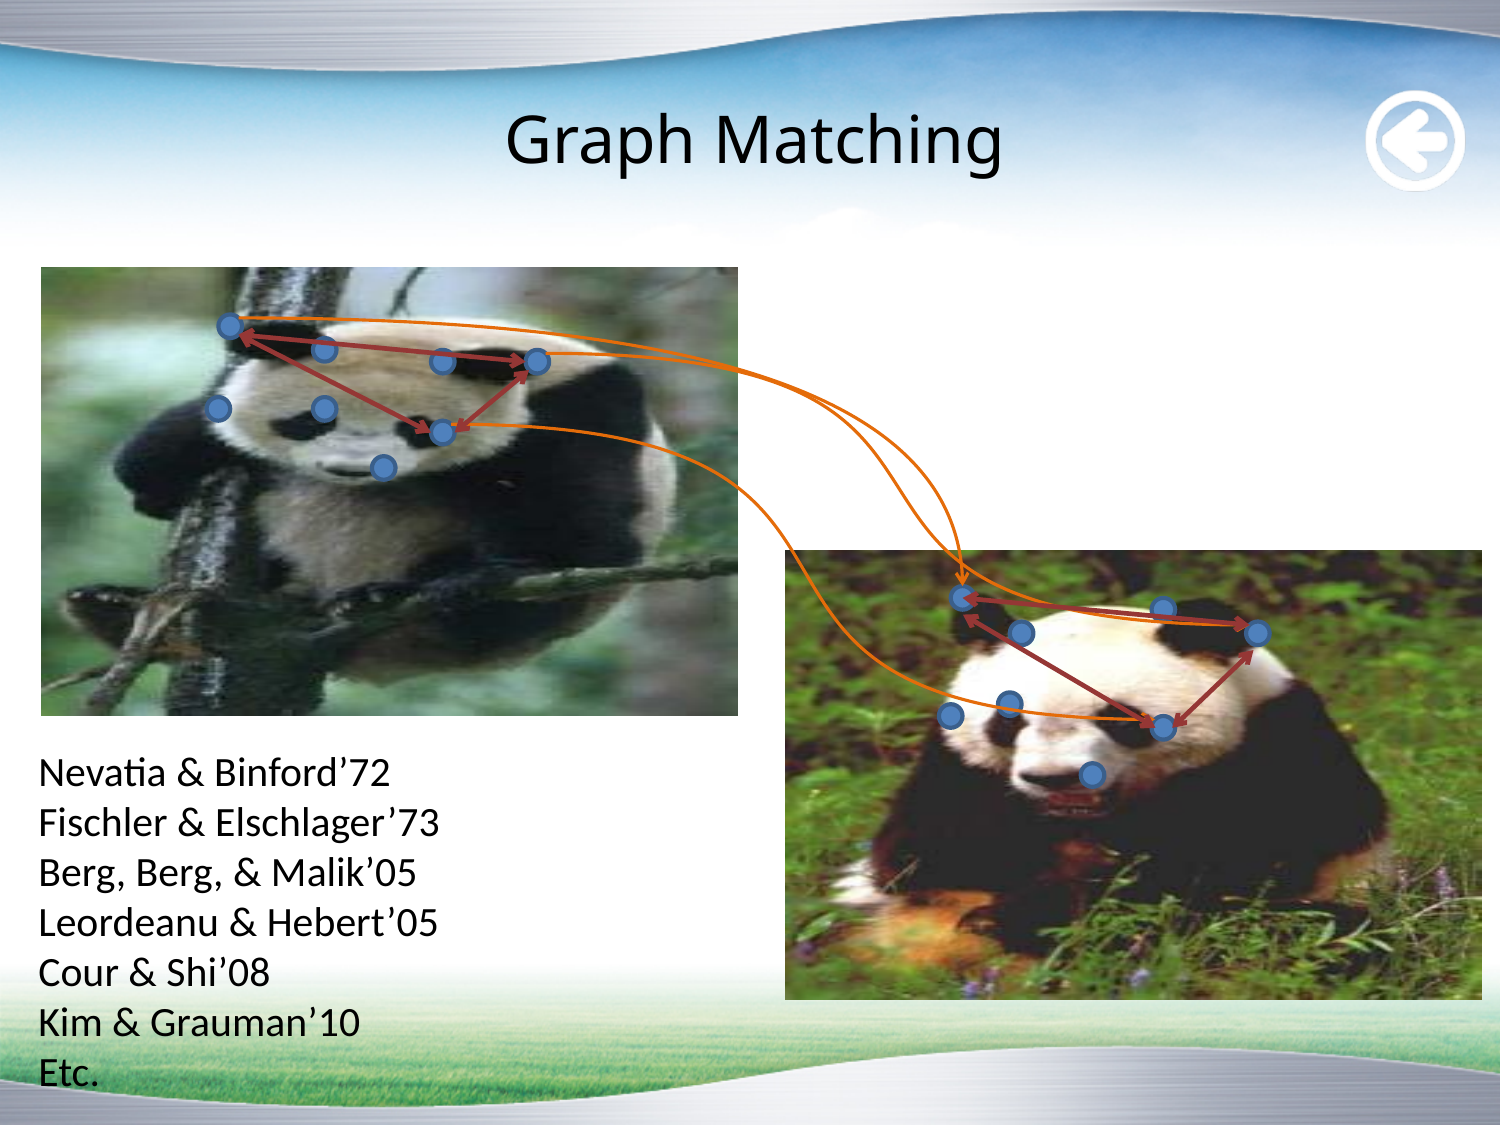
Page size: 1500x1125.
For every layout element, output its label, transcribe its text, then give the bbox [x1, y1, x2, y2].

picture [0, 0, 1500, 1125]
title Graph Matching [15, 90, 1495, 185]
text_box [238, 317, 1250, 720]
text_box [962, 597, 1254, 729]
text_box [238, 330, 530, 430]
text_box Nevatia & Binford’72 Fischler & Elschlager’73 Berg, Berg, & Malik’05 Leordeanu & Hebert’05 Cour & Shi’08 Kim & Grauman’10 Etc. [23, 737, 550, 1103]
